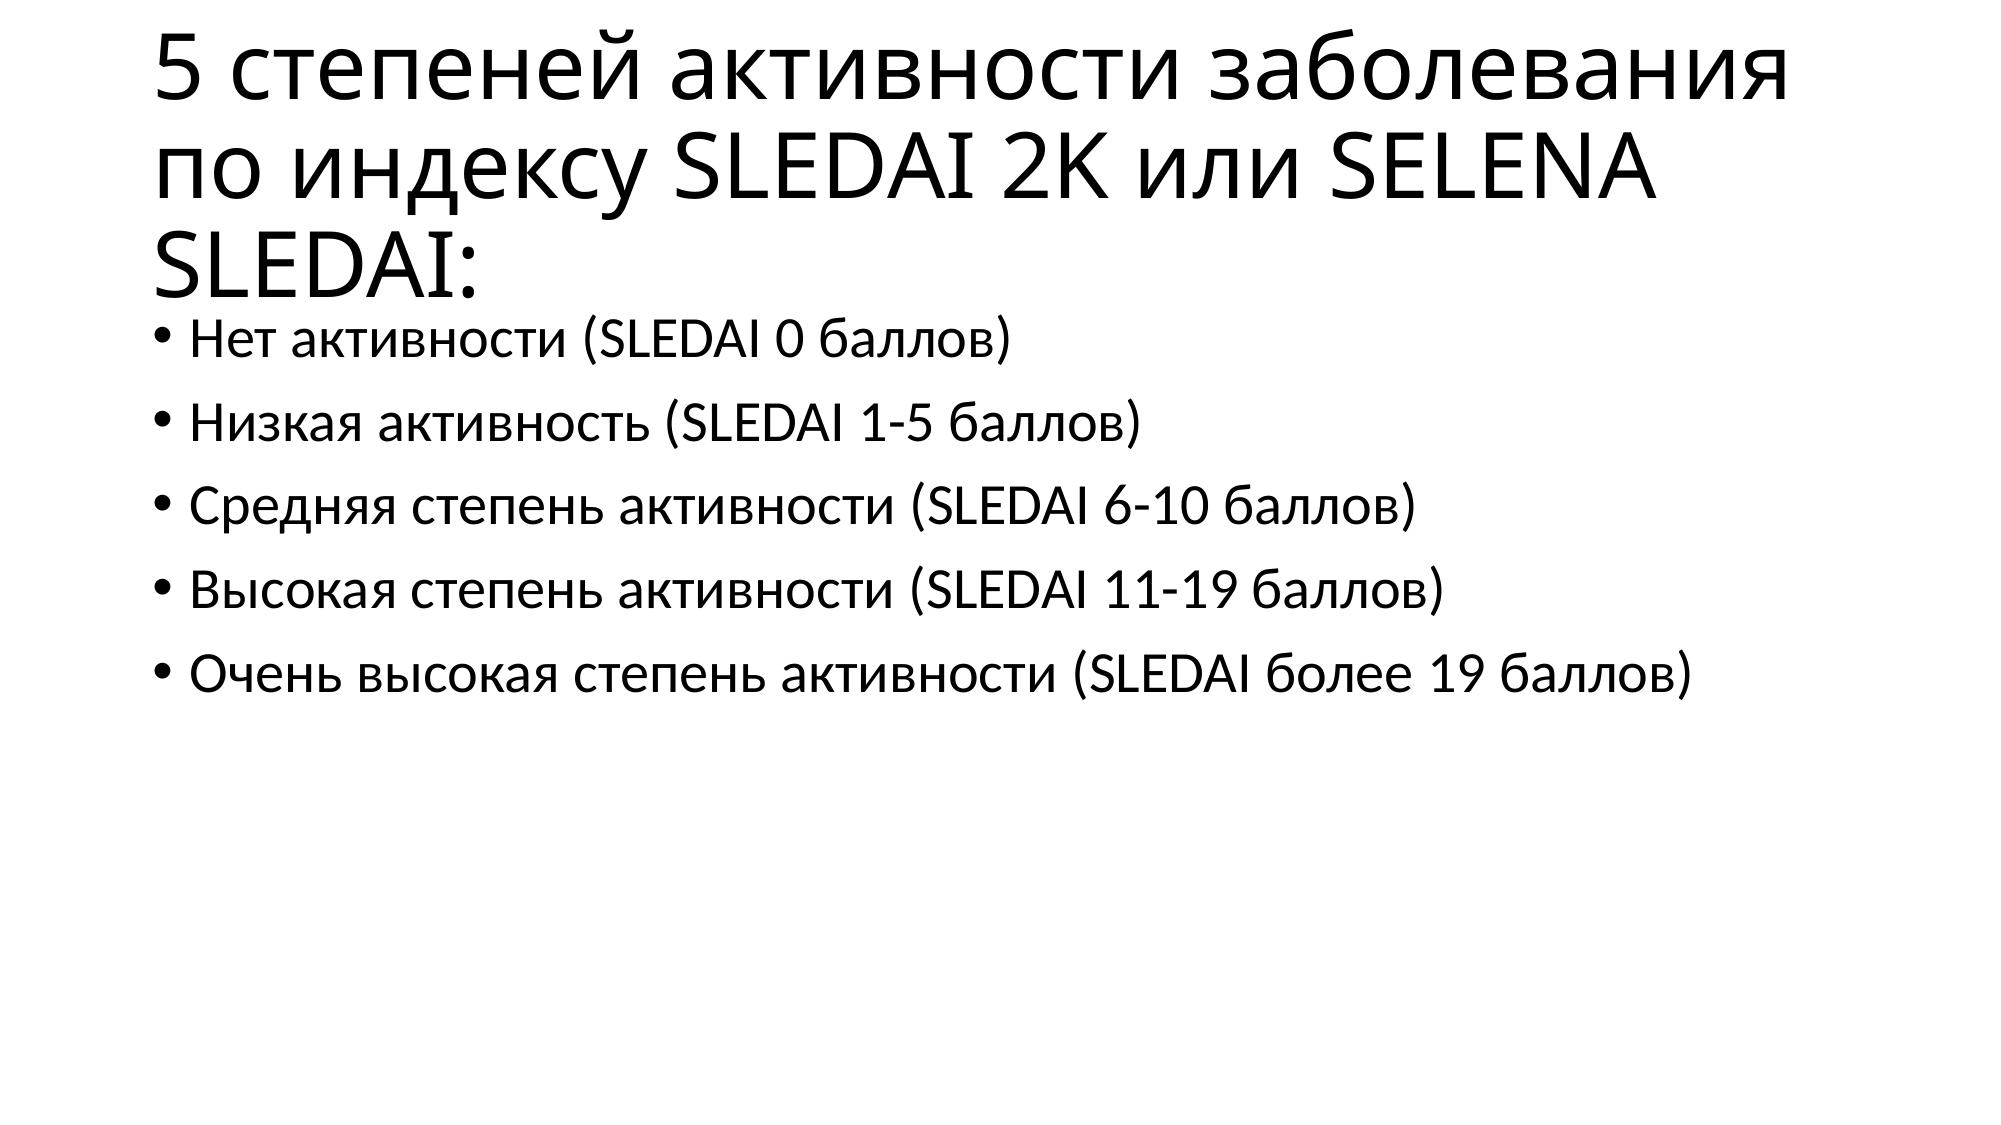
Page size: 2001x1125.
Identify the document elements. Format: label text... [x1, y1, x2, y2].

title 5 степеней активности заболевания по индексу SLEDAI 2K или SELENA SLEDAI: [137, 59, 1863, 278]
list Нет активности (SLEDAI 0 баллов) Низкая активность (SLEDAI 1-5 баллов) Средняя степень активности (SLEDAI 6-10 баллов) Высокая степень активности (SLEDAI 11-19 баллов) Очень высокая степень активности (SLEDAI более 19 баллов) [137, 299, 1863, 1014]
